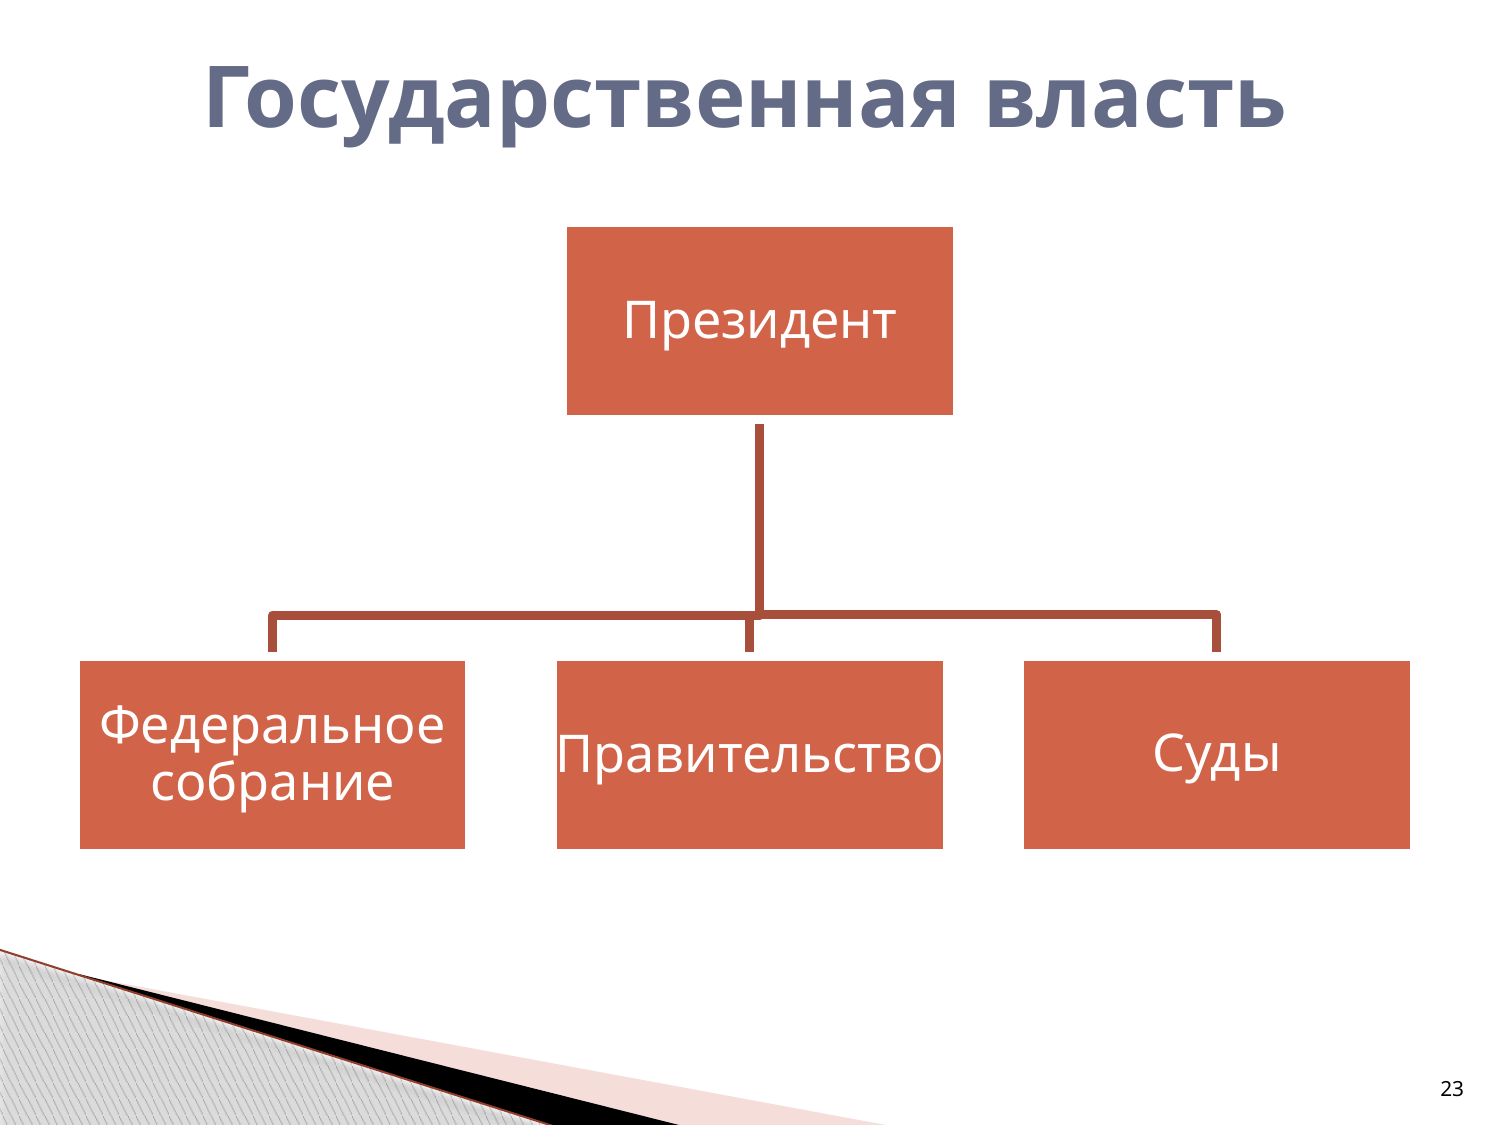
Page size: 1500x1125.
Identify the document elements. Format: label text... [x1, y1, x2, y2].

slide_number 23 [1418, 1051, 1479, 1112]
title Государственная власть [70, 0, 1421, 168]
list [74, 163, 1426, 1067]
